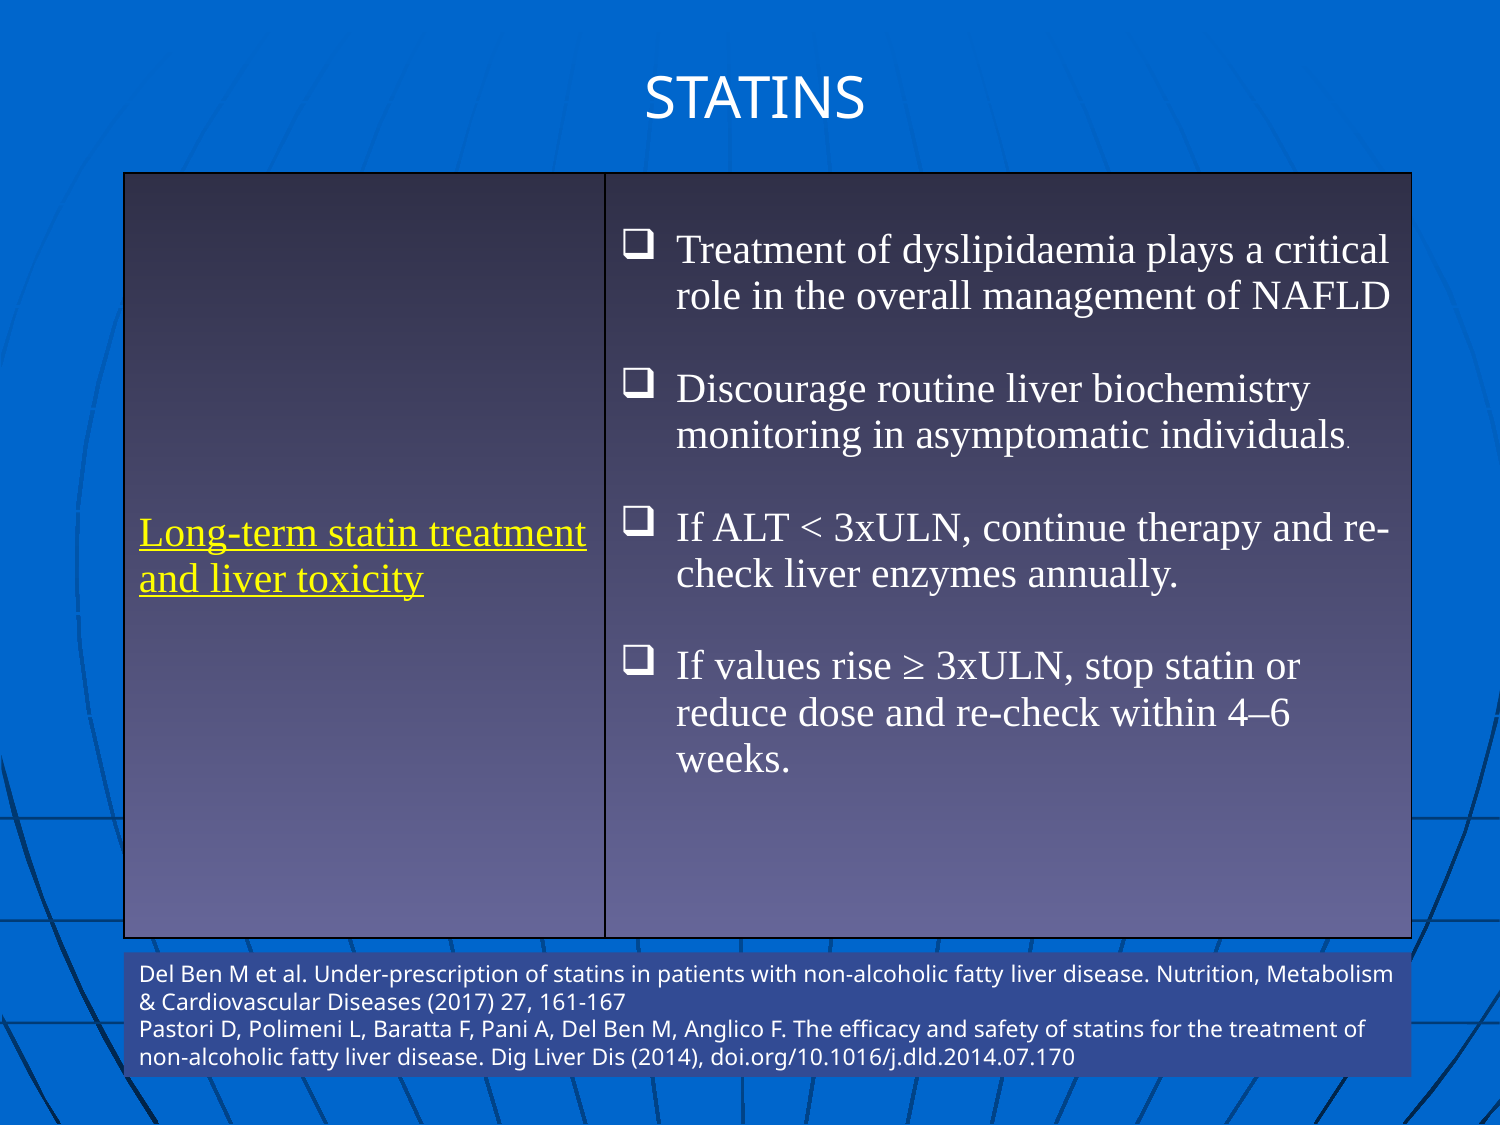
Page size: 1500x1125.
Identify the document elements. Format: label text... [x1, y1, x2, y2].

text_box Del Ben M et al. Under-prescription of statins in patients with non-alcoholic fatty liver disease. Nutrition, Metabolism & Cardiovascular Diseases (2017) 27, 161-167 Pastori D, Polimeni L, Baratta F, Pani A, Del Ben M, Anglico F. The efficacy and safety of statins for the treatment of non-alcoholic fatty liver disease. Dig Liver Dis (2014), doi.org/10.1016/j.dld.2014.07.170 [123, 952, 1412, 1077]
table_header Treatment of dyslipidaemia plays a critical role in the overall management of NAFLD Discourage routine liver biochemistry monitoring in asymptomatic individuals. If ALT < 3xULN, continue therapy and re-check liver enzymes annually. If values rise ≥ 3xULN, stop statin or reduce dose and re-check within 4–6 weeks. [606, 174, 1411, 937]
text_box STATINS [525, 52, 987, 138]
table_header Long-term statin treatment and liver toxicity [125, 174, 604, 937]
